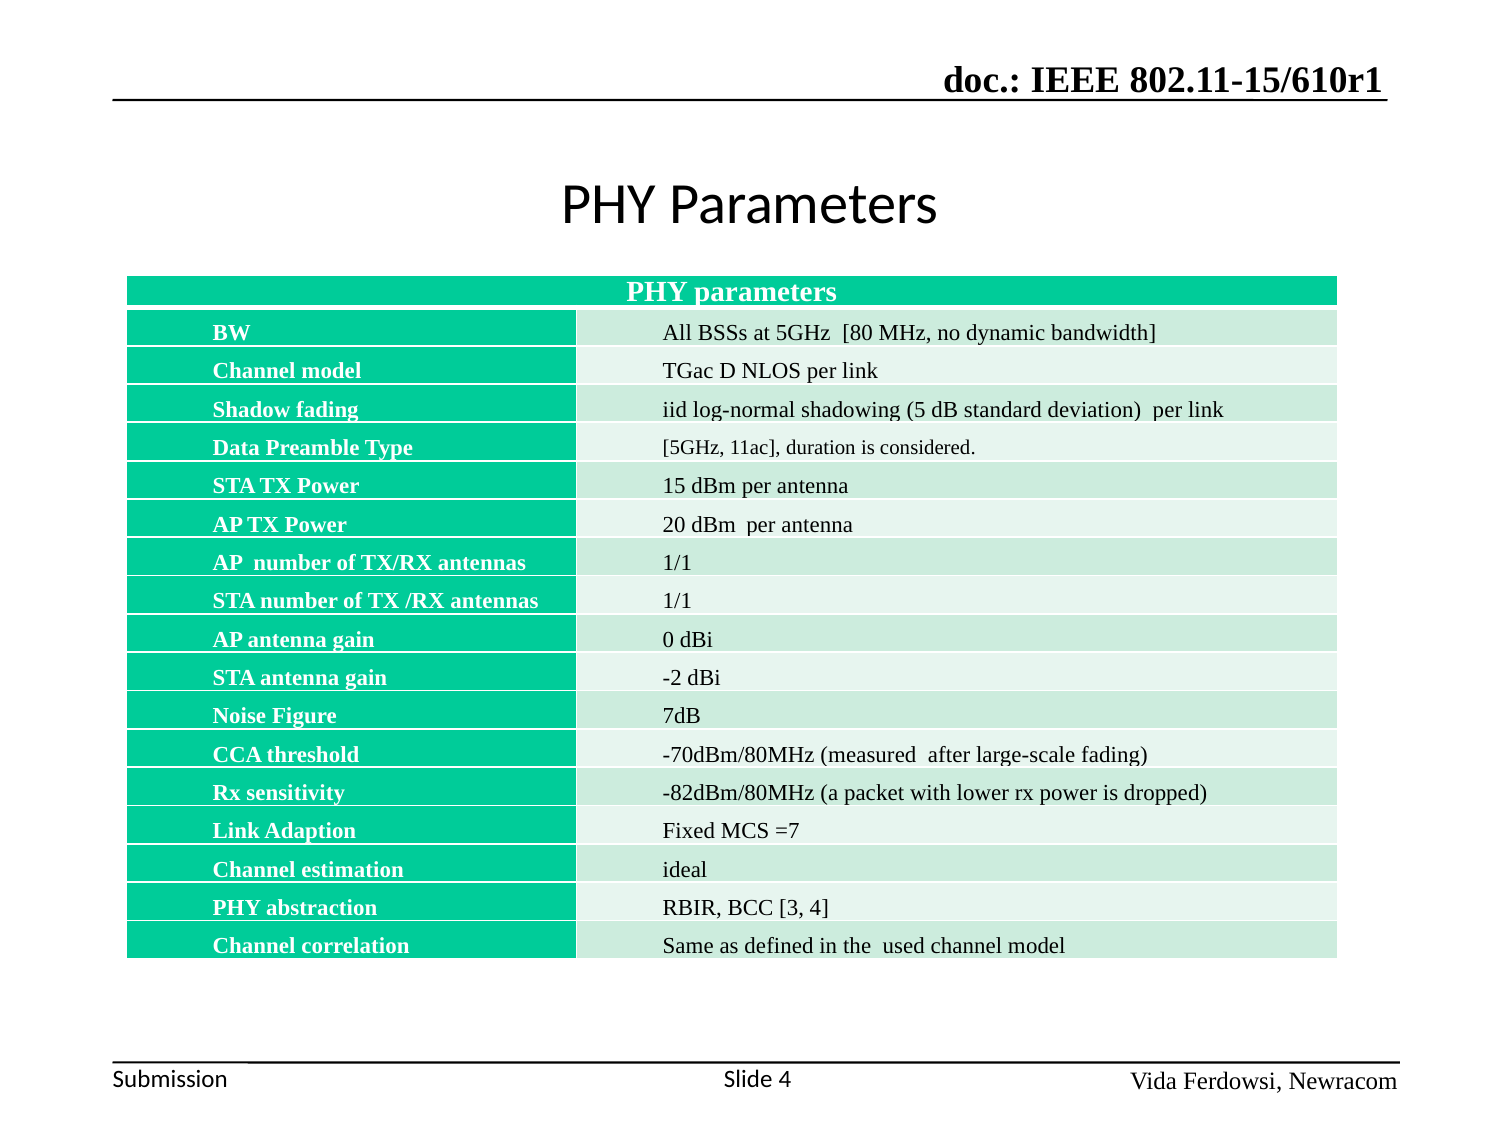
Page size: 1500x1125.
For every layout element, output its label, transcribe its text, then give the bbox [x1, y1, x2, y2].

table_cell Rx sensitivity [127, 768, 576, 805]
table_cell STA TX Power [127, 462, 576, 498]
table_cell STA number of TX /RX antennas [127, 576, 576, 613]
table_cell Channel estimation [127, 845, 576, 881]
table_cell Fixed MCS =7 [577, 806, 1337, 843]
table_cell Shadow fading [127, 385, 576, 421]
table_cell AP TX Power [127, 500, 576, 536]
table_cell All BSSs at 5GHz [80 MHz, no dynamic bandwidth] [577, 310, 1337, 345]
slide_number Slide 4 [723, 1061, 792, 1093]
table_cell TGac D NLOS per link [577, 347, 1337, 383]
table_cell 1/1 [577, 538, 1337, 575]
table_cell 7dB [577, 691, 1337, 728]
table_cell RBIR, BCC [3, 4] [577, 883, 1337, 920]
table_cell 20 dBm per antenna [577, 500, 1337, 536]
table_cell -2 dBi [577, 653, 1337, 690]
table_cell CCA threshold [127, 730, 576, 766]
table_header PHY parameters [127, 276, 1337, 305]
table_cell Channel correlation [127, 921, 576, 958]
table_cell 15 dBm per antenna [577, 462, 1337, 498]
table_cell iid log-normal shadowing (5 dB standard deviation) per link [577, 385, 1337, 421]
table_cell AP number of TX/RX antennas [127, 538, 576, 575]
table_cell Data Preamble Type [127, 423, 576, 460]
table_cell Same as defined in the used channel model [577, 921, 1337, 958]
title PHY Parameters [112, 112, 1388, 288]
table_cell PHY abstraction [127, 883, 576, 920]
table_cell Channel model [127, 347, 576, 383]
table_cell [5GHz, 11ac], duration is considered. [577, 423, 1337, 460]
table_cell -82dBm/80MHz (a packet with lower rx power is dropped) [577, 768, 1337, 805]
table_cell 0 dBi [577, 615, 1337, 651]
table_cell Link Adaption [127, 806, 576, 843]
table_cell STA antenna gain [127, 653, 576, 690]
table_cell ideal [577, 845, 1337, 881]
table_cell Noise Figure [127, 691, 576, 728]
table_cell AP antenna gain [127, 615, 576, 651]
table_cell -70dBm/80MHz (measured after large-scale fading) [577, 730, 1337, 766]
table_cell BW [127, 310, 576, 345]
table_cell 1/1 [577, 576, 1337, 613]
